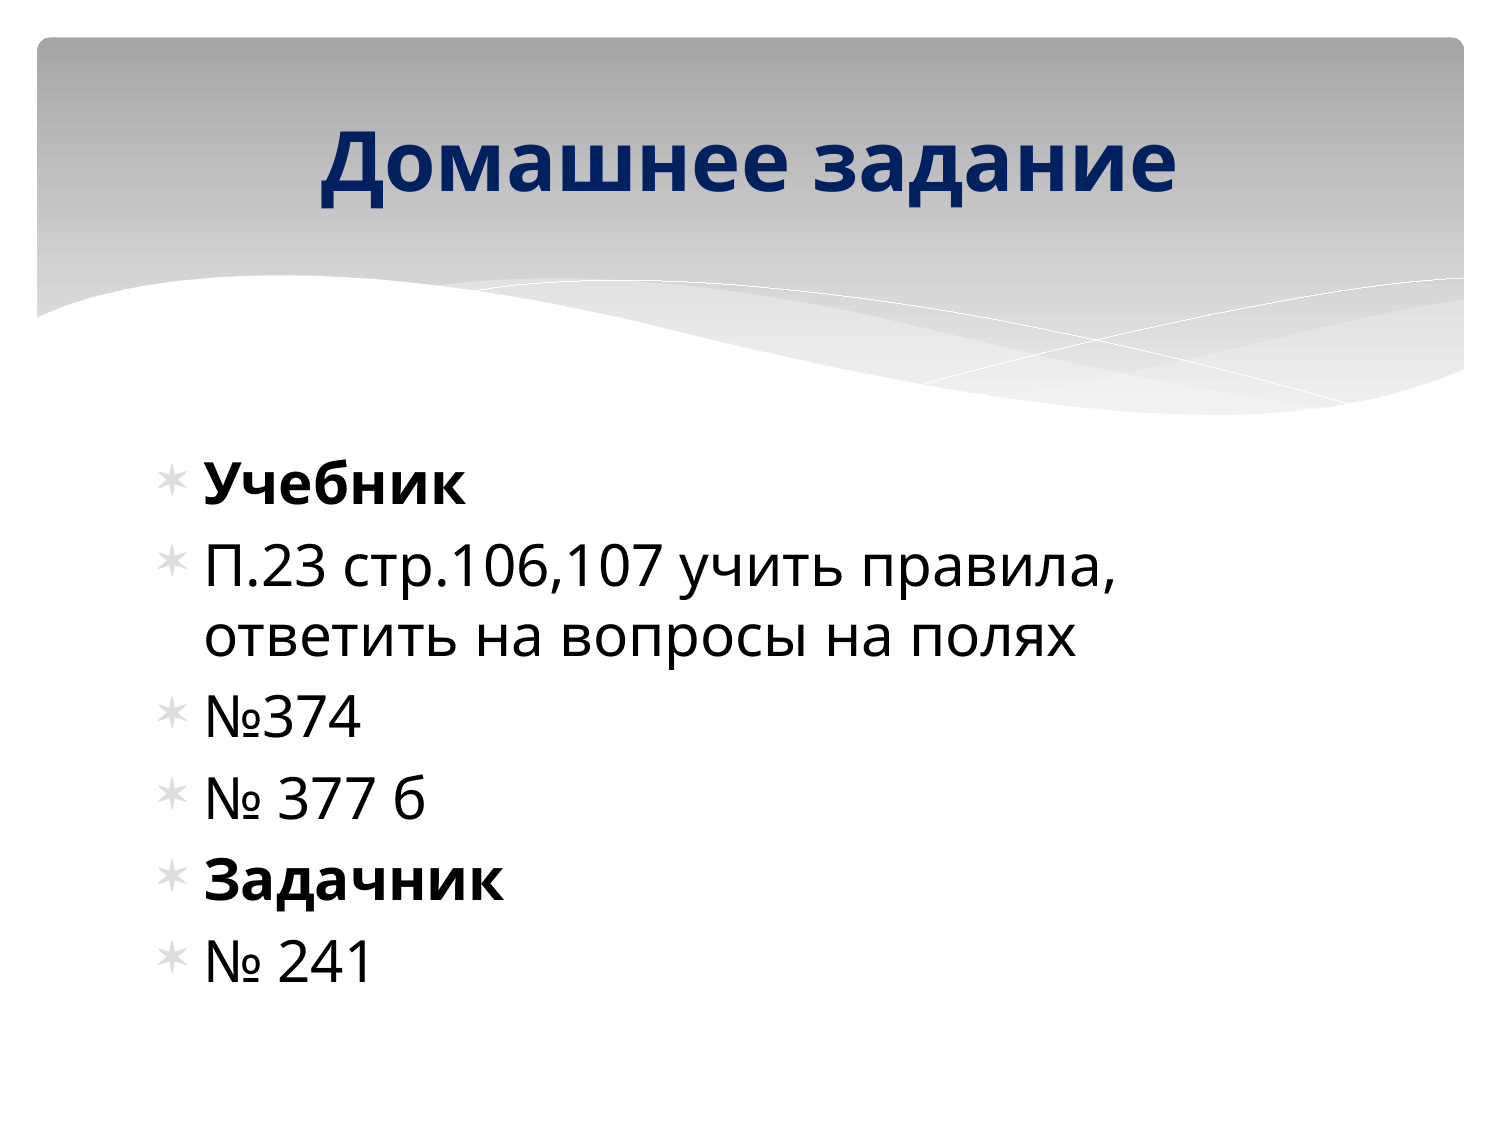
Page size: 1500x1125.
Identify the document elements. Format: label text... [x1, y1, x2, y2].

list Учебник П.23 стр.106,107 учить правила, ответить на вопросы на полях №374 № 377 б Задачник № 241 [143, 438, 1359, 1005]
title Домашнее задание [75, 55, 1425, 261]
